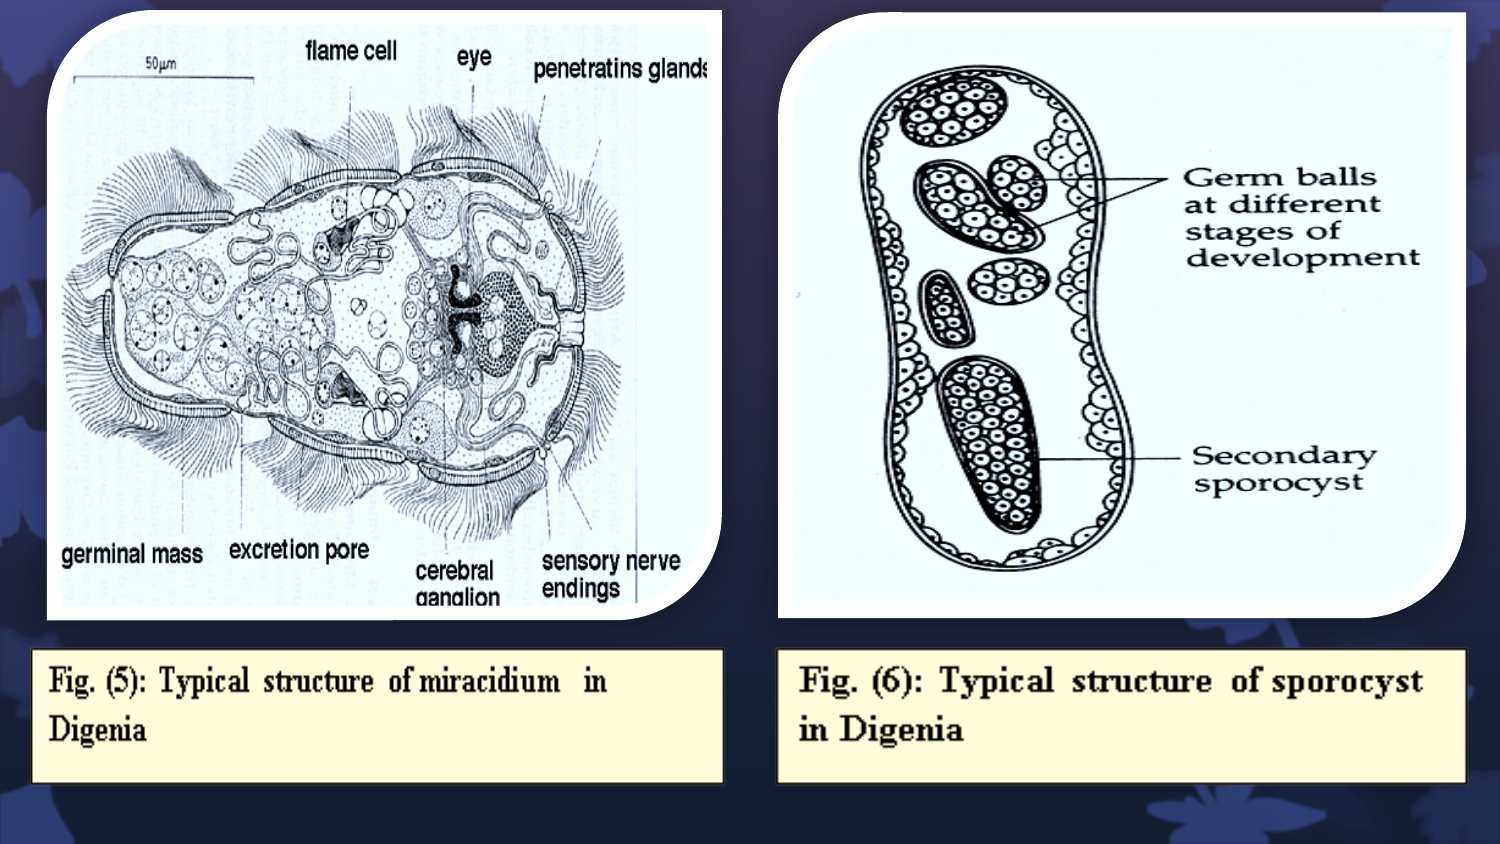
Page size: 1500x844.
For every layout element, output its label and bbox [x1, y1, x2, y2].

picture [28, 645, 727, 789]
picture [53, 16, 715, 614]
picture [773, 645, 1472, 789]
picture [784, 19, 1460, 612]
